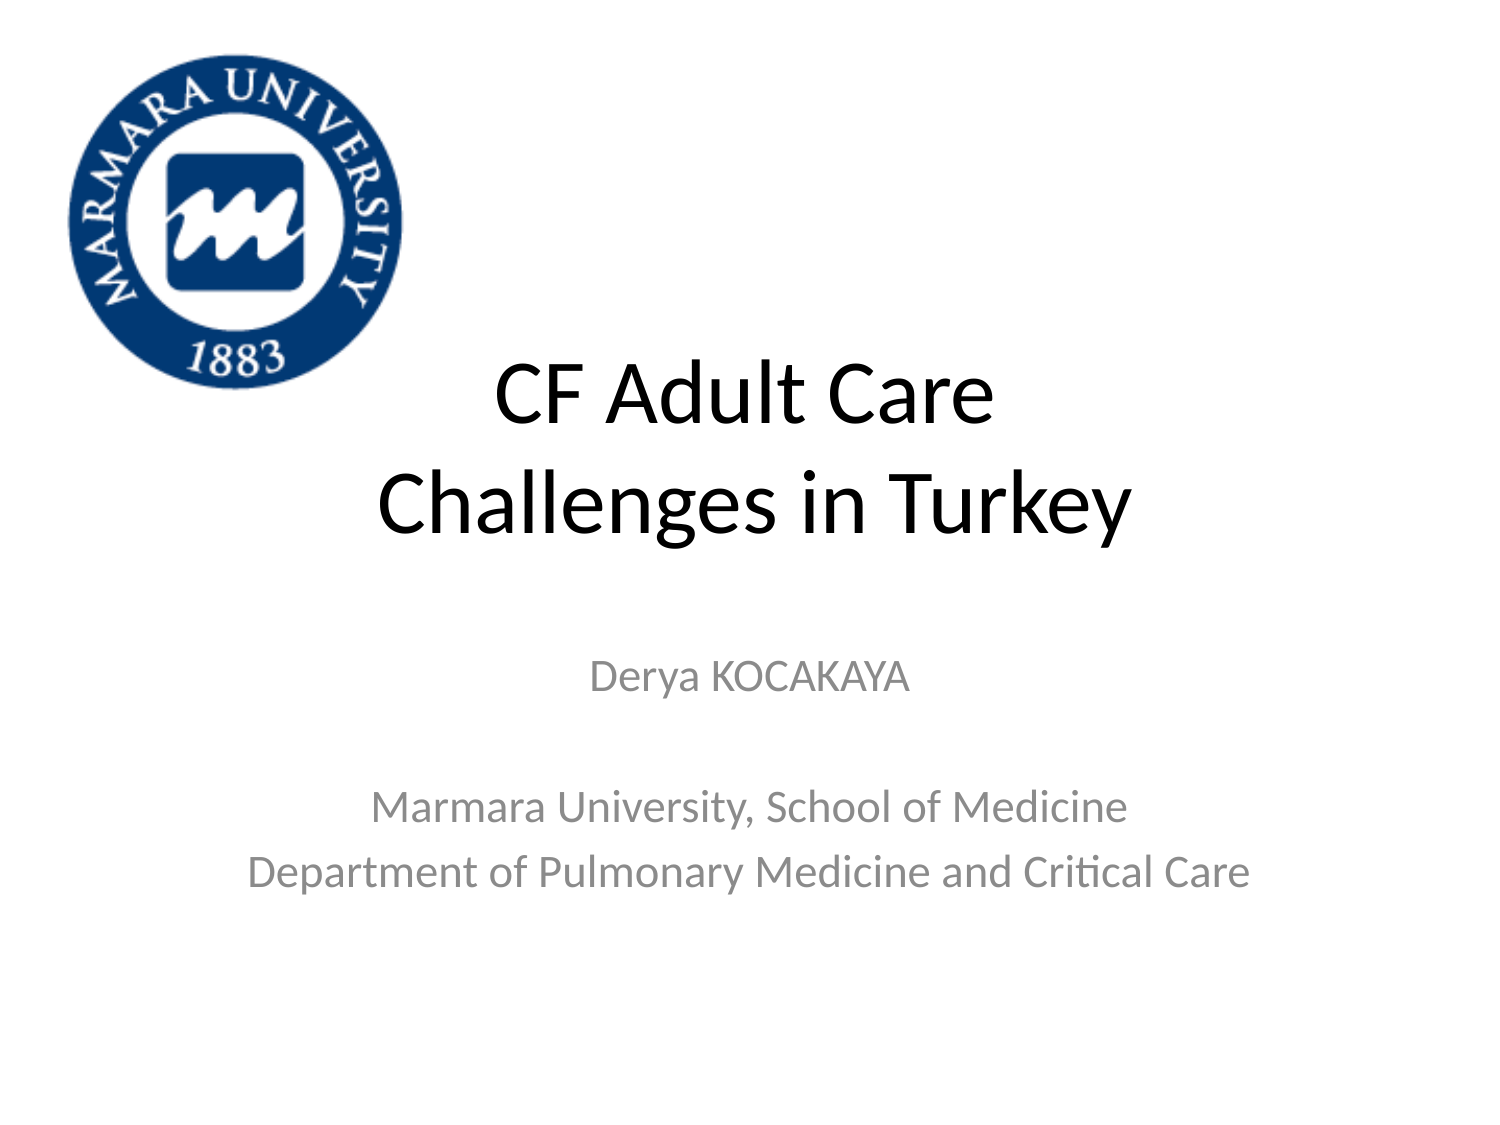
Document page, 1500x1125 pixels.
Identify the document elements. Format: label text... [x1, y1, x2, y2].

title CF Adult Care Challenges in Turkey [75, 279, 1438, 605]
subtitle Derya KOCAKAYA Marmara University, School of Medicine Department of Pulmonary Medicine and Critical Care [225, 637, 1275, 925]
picture [40, 48, 427, 399]
